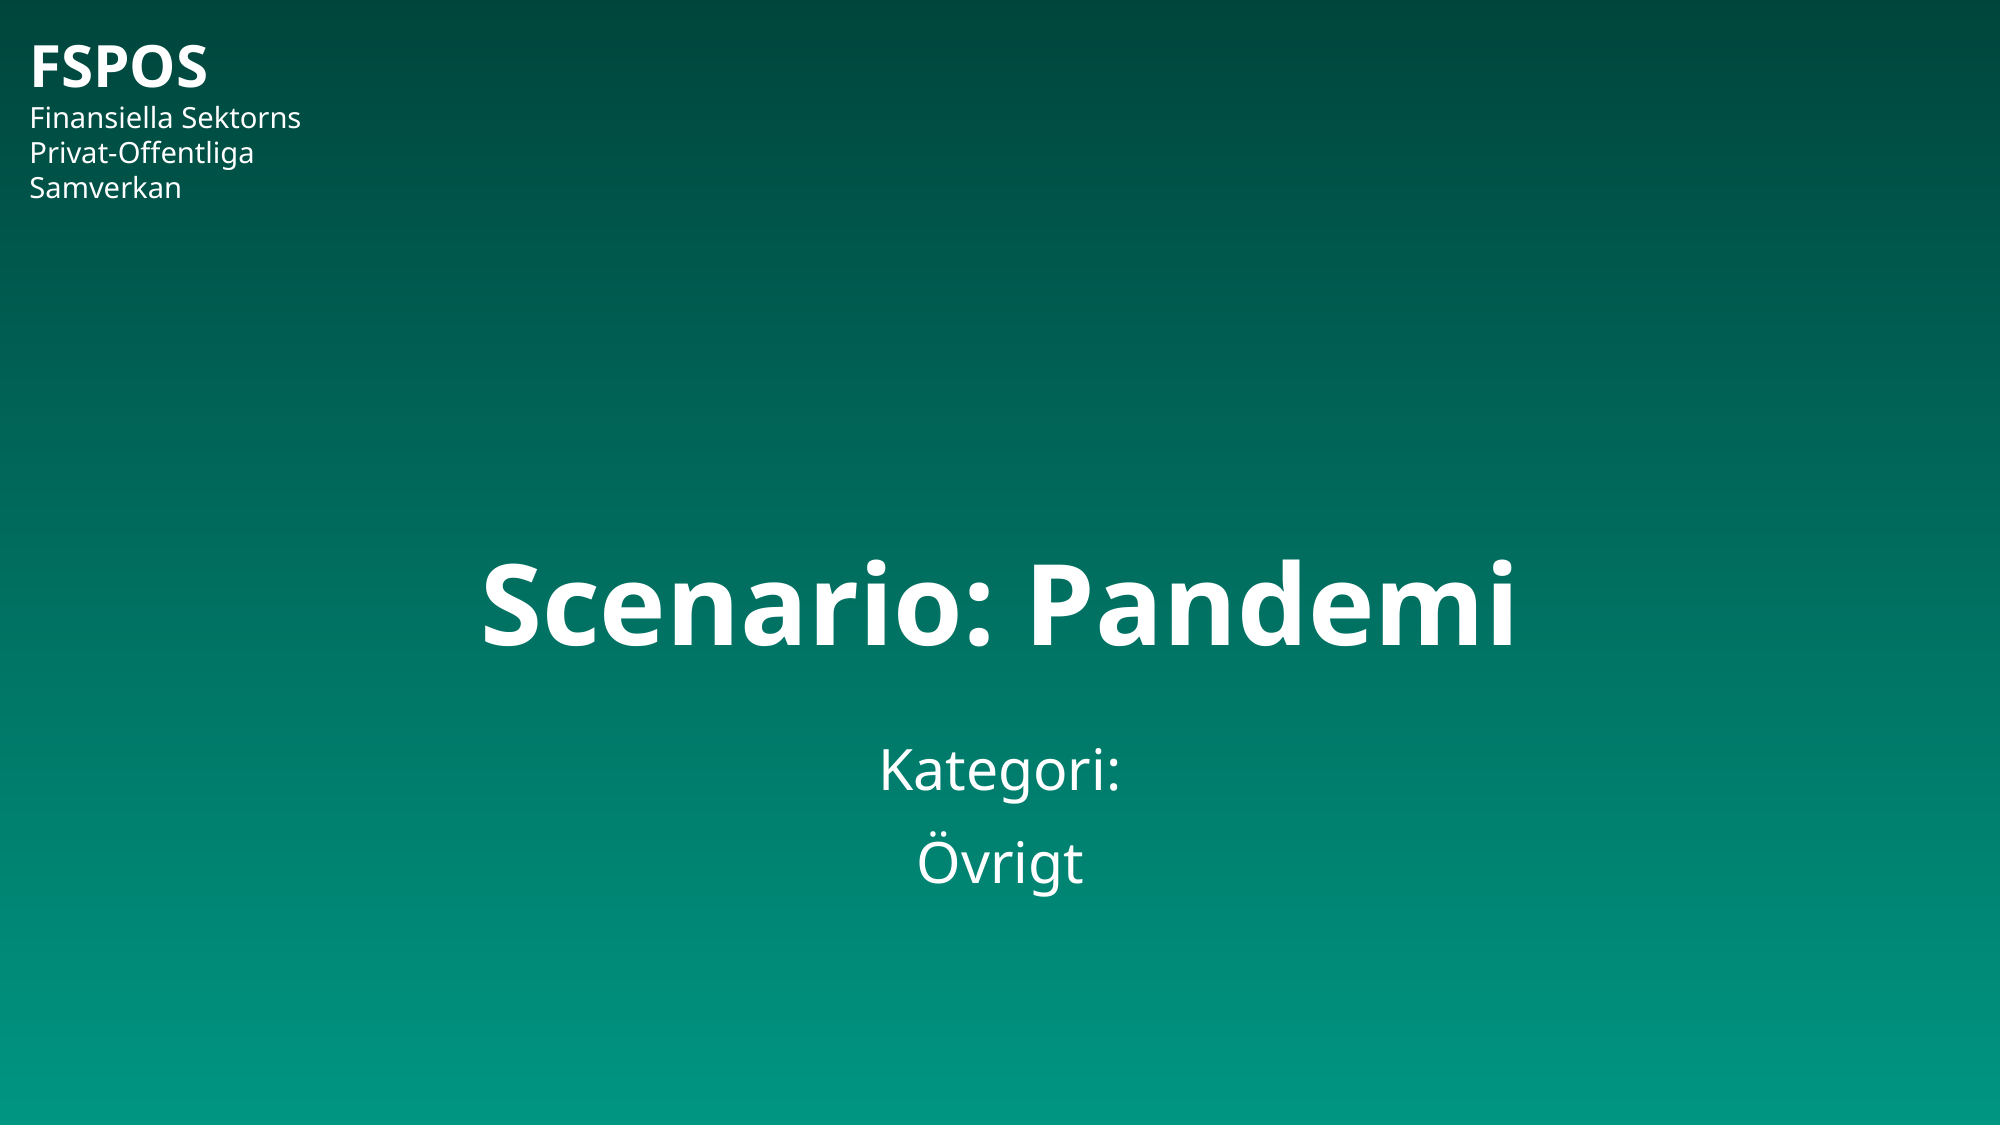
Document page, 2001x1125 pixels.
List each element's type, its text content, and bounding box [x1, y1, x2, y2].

title Scenario: Pandemi [137, 224, 1863, 631]
subtitle Kategori: Övrigt [137, 631, 1863, 904]
